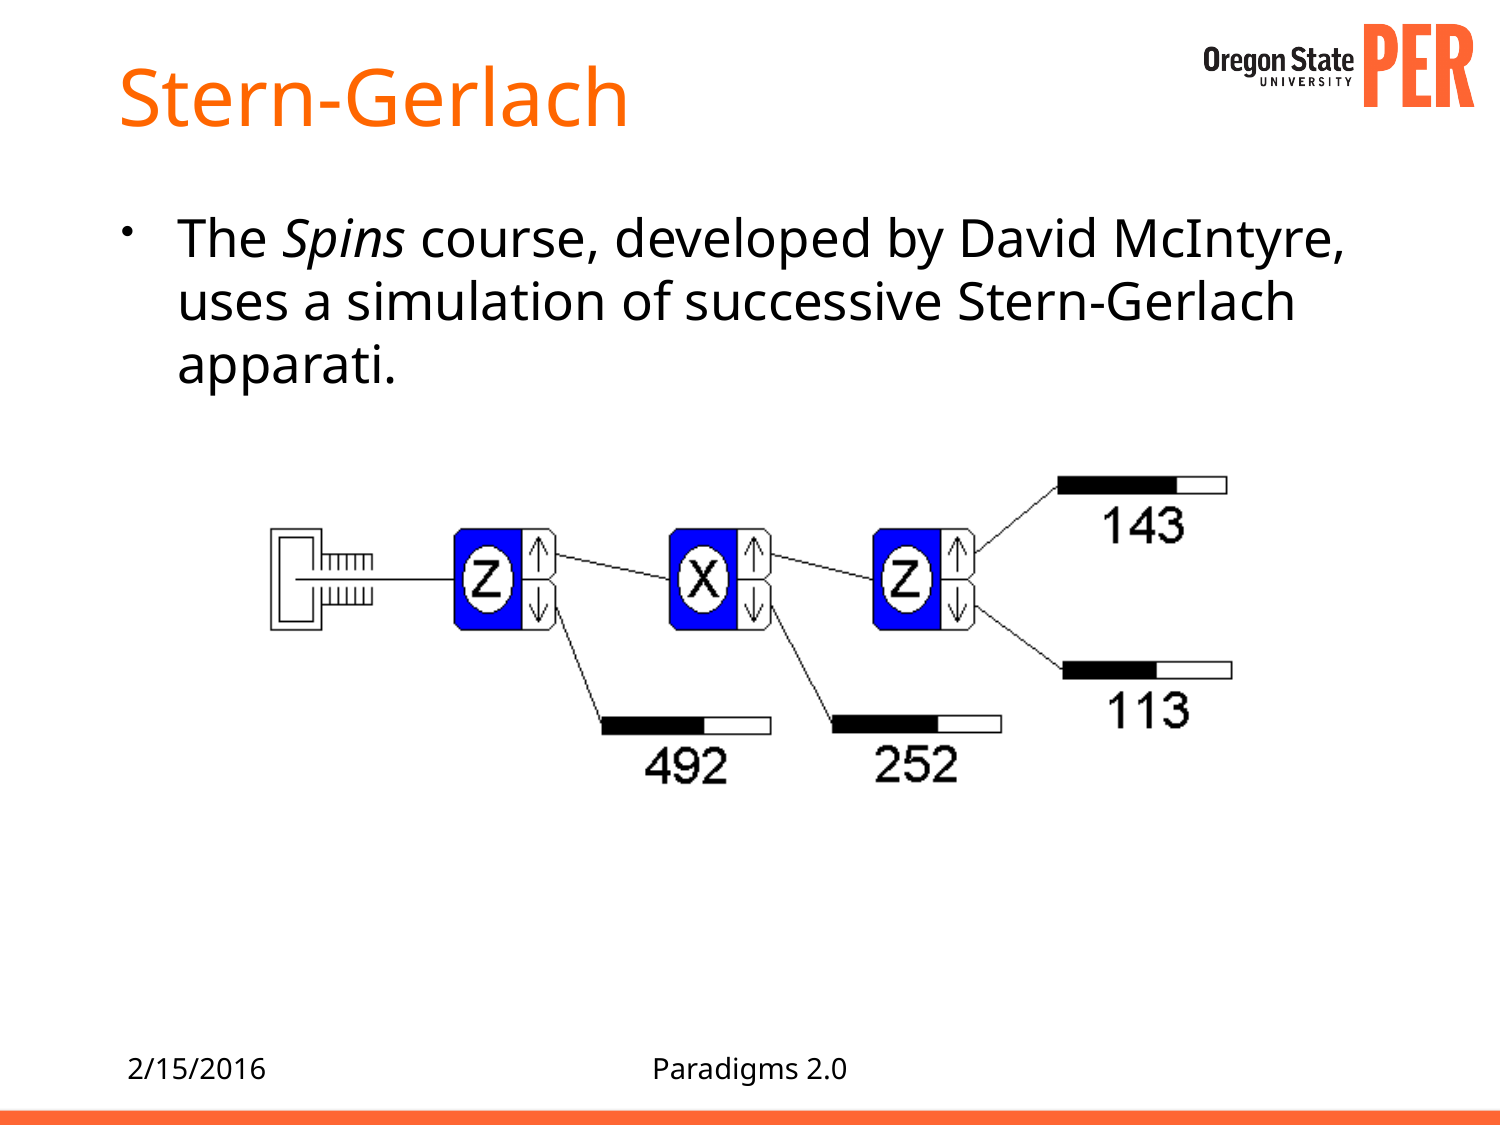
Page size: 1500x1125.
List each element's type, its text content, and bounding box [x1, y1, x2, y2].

title Stern-Gerlach [109, 37, 1169, 152]
footer Paradigms 2.0 [512, 1042, 988, 1100]
picture [247, 435, 1253, 807]
picture [1202, 23, 1478, 109]
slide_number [112, 1042, 425, 1100]
list The Spins course, developed by David McIntyre, uses a simulation of successive Stern-Gerlach apparati. [111, 195, 1429, 1045]
